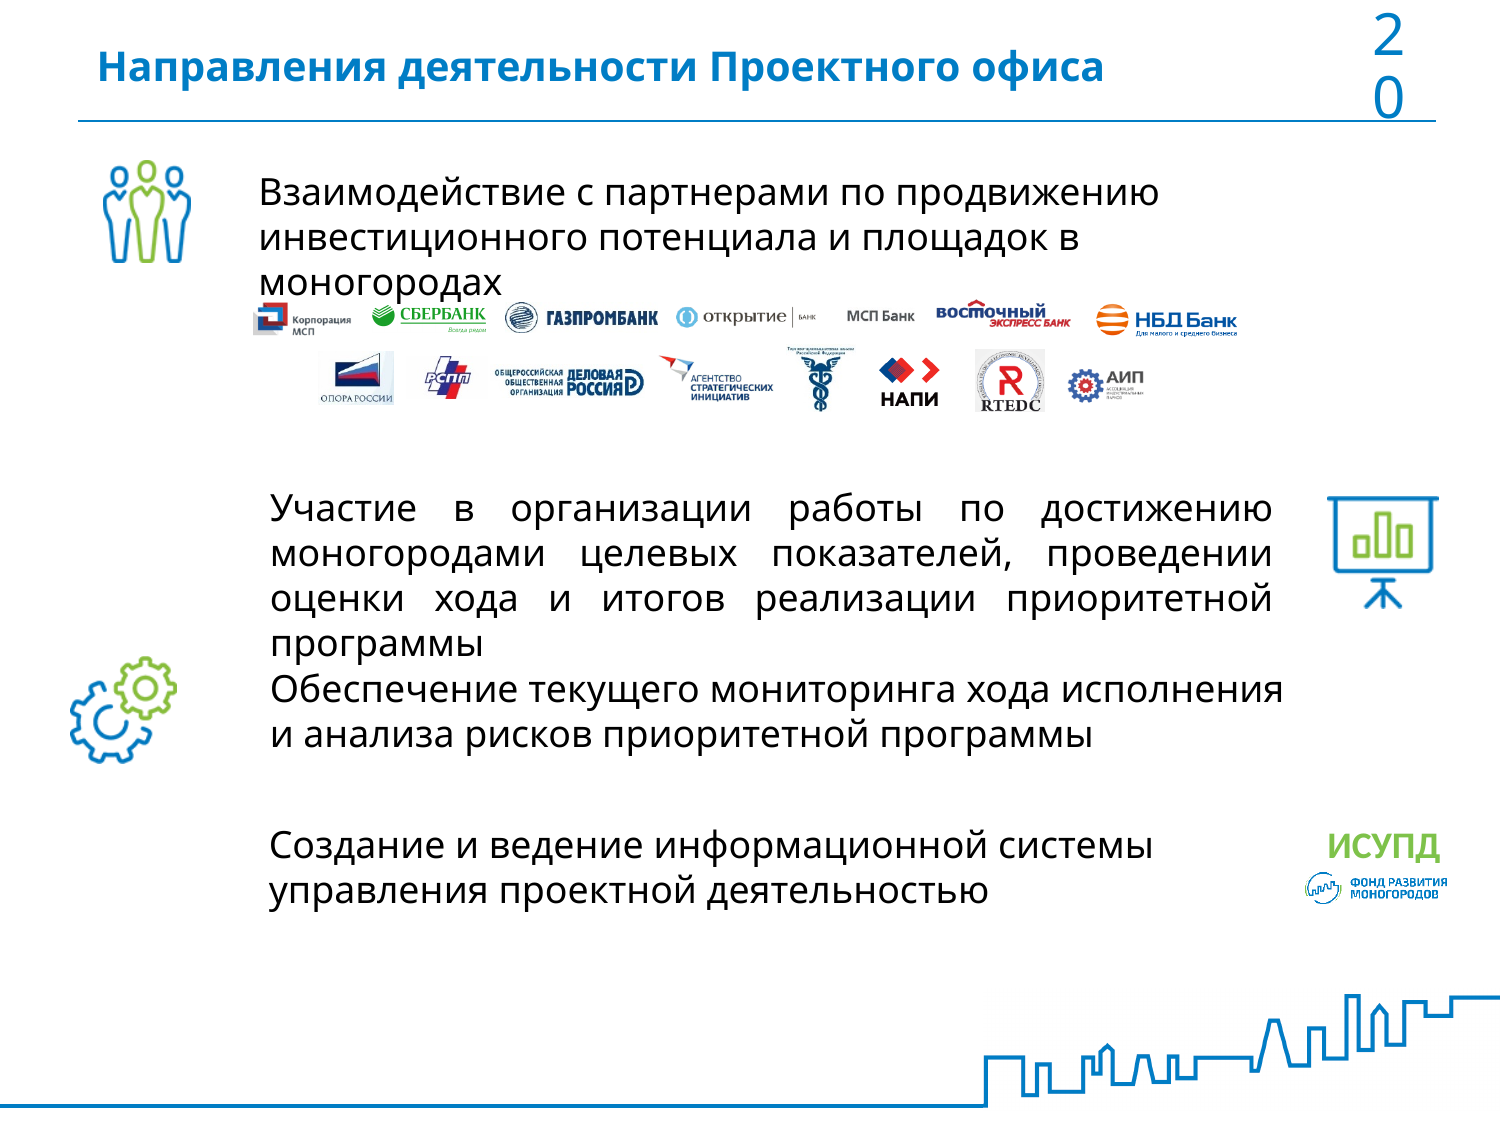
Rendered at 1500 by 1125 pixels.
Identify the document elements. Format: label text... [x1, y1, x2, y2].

picture [70, 656, 177, 764]
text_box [1297, 814, 1457, 912]
picture [1327, 496, 1439, 609]
text_box Обеспечение текущего мониторинга хода исполнения и анализа рисков приоритетной программы [255, 657, 1332, 763]
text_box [253, 295, 1237, 412]
text_box Создание и ведение информационной системы управления проектной деятельностью [253, 814, 1289, 919]
text_box Взаимодействие с партнерами по продвижению инвестиционного потенциала и площадок в моногородах [243, 160, 1264, 310]
picture [103, 160, 191, 263]
picture [983, 988, 1500, 1111]
text_box Направления деятельности Проектного офиса [81, 23, 1341, 113]
text_box Участие в организации работы по достижению моногородами целевых показателей, проведении оценки хода и итогов реализации приоритетной программы [255, 476, 1289, 657]
list 20 [1341, 23, 1437, 113]
